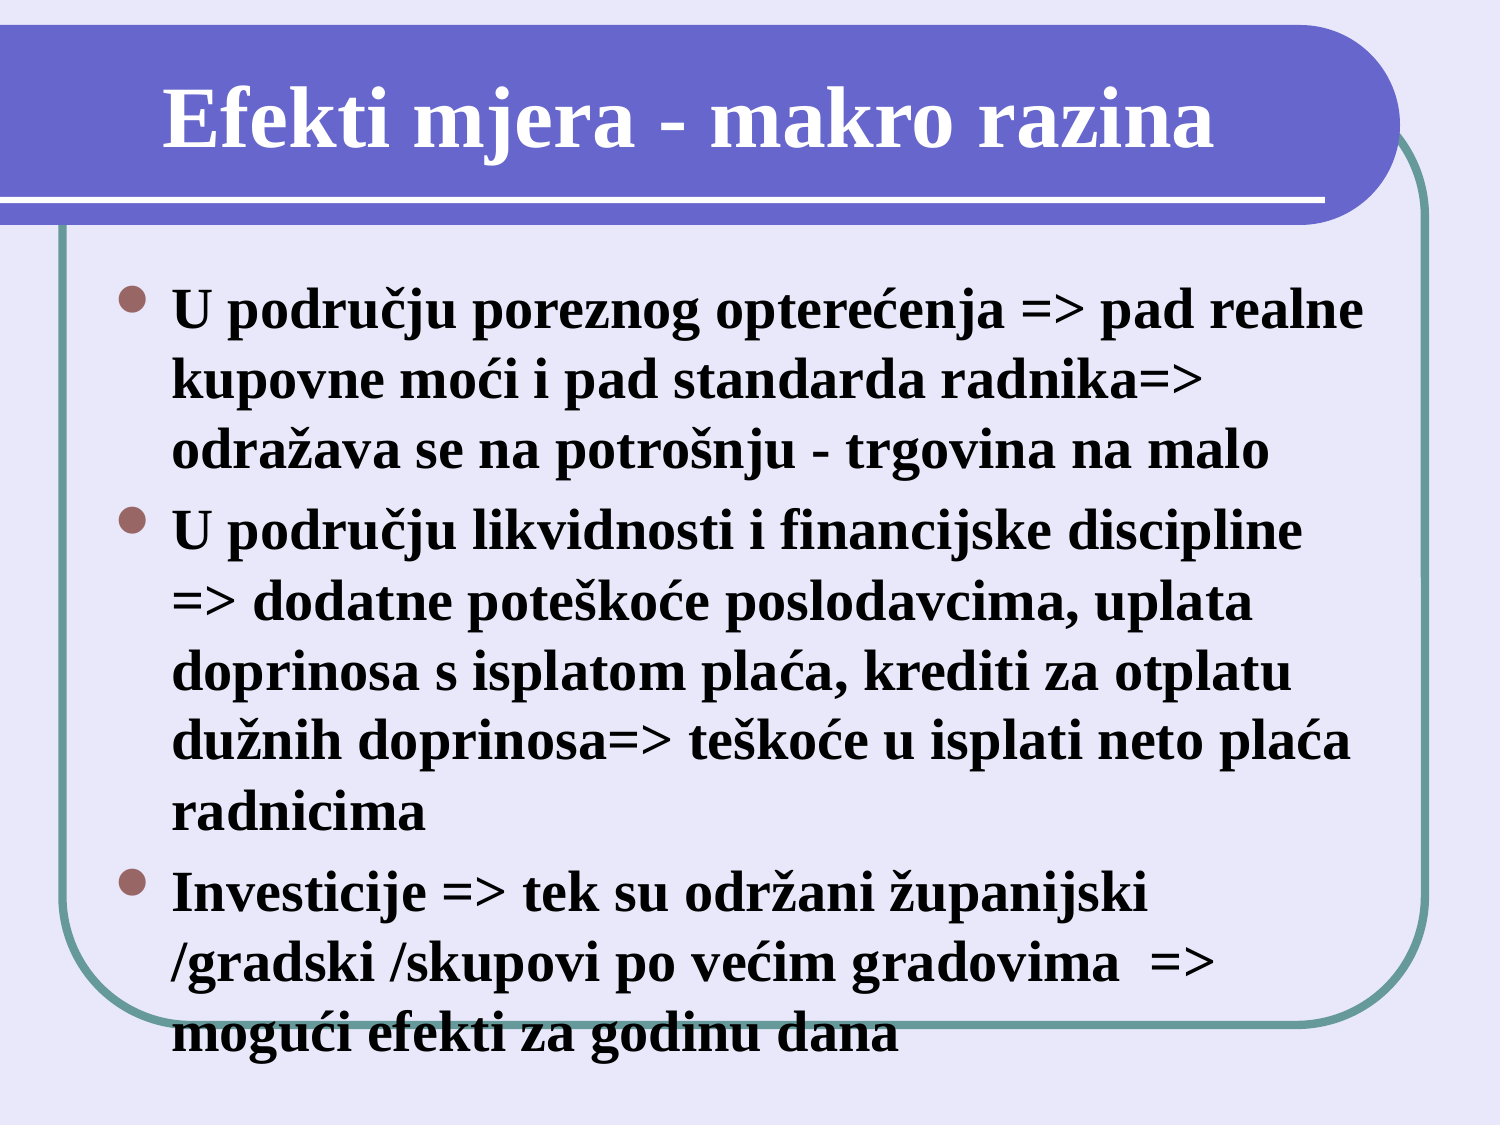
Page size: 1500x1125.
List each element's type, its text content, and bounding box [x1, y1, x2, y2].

list U području poreznog opterećenja => pad realne kupovne moći i pad standarda radnika=> odražava se na potrošnju - trgovina na malo U području likvidnosti i financijske discipline => dodatne poteškoće poslodavcima, uplata doprinosa s isplatom plaća, krediti za otplatu dužnih doprinosa=> teškoće u isplati neto plaća radnicima Investicije => tek su održani županijski /gradski /skupovi po većim gradovima => mogući efekti za godinu dana [99, 262, 1401, 1071]
title Efekti mjera - makro razina [31, 37, 1348, 188]
